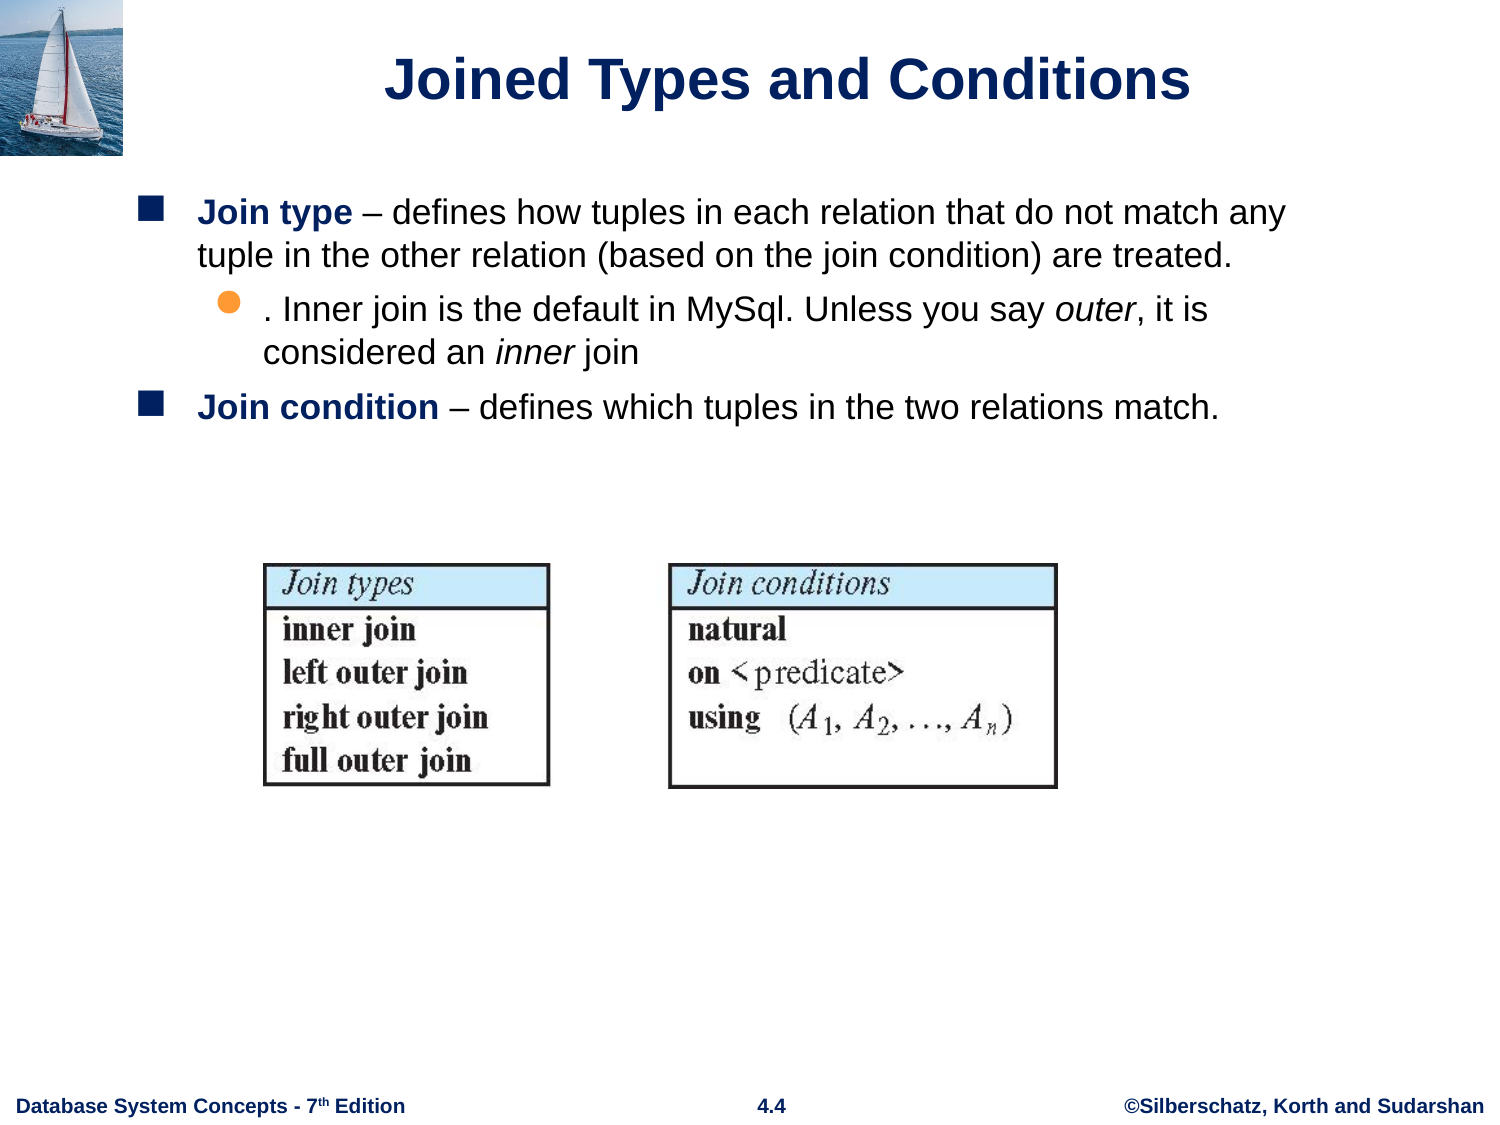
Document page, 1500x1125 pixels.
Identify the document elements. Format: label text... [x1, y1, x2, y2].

title Joined Types and Conditions [125, 18, 1452, 120]
picture [0, 0, 123, 156]
list Join type – defines how tuples in each relation that do not match any tuple in the other relation (based on the join condition) are treated. . Inner join is the default in MySql. Unless you say outer, it is considered an inner join Join condition – defines which tuples in the two relations match. [126, 181, 1346, 550]
picture [263, 563, 1058, 789]
